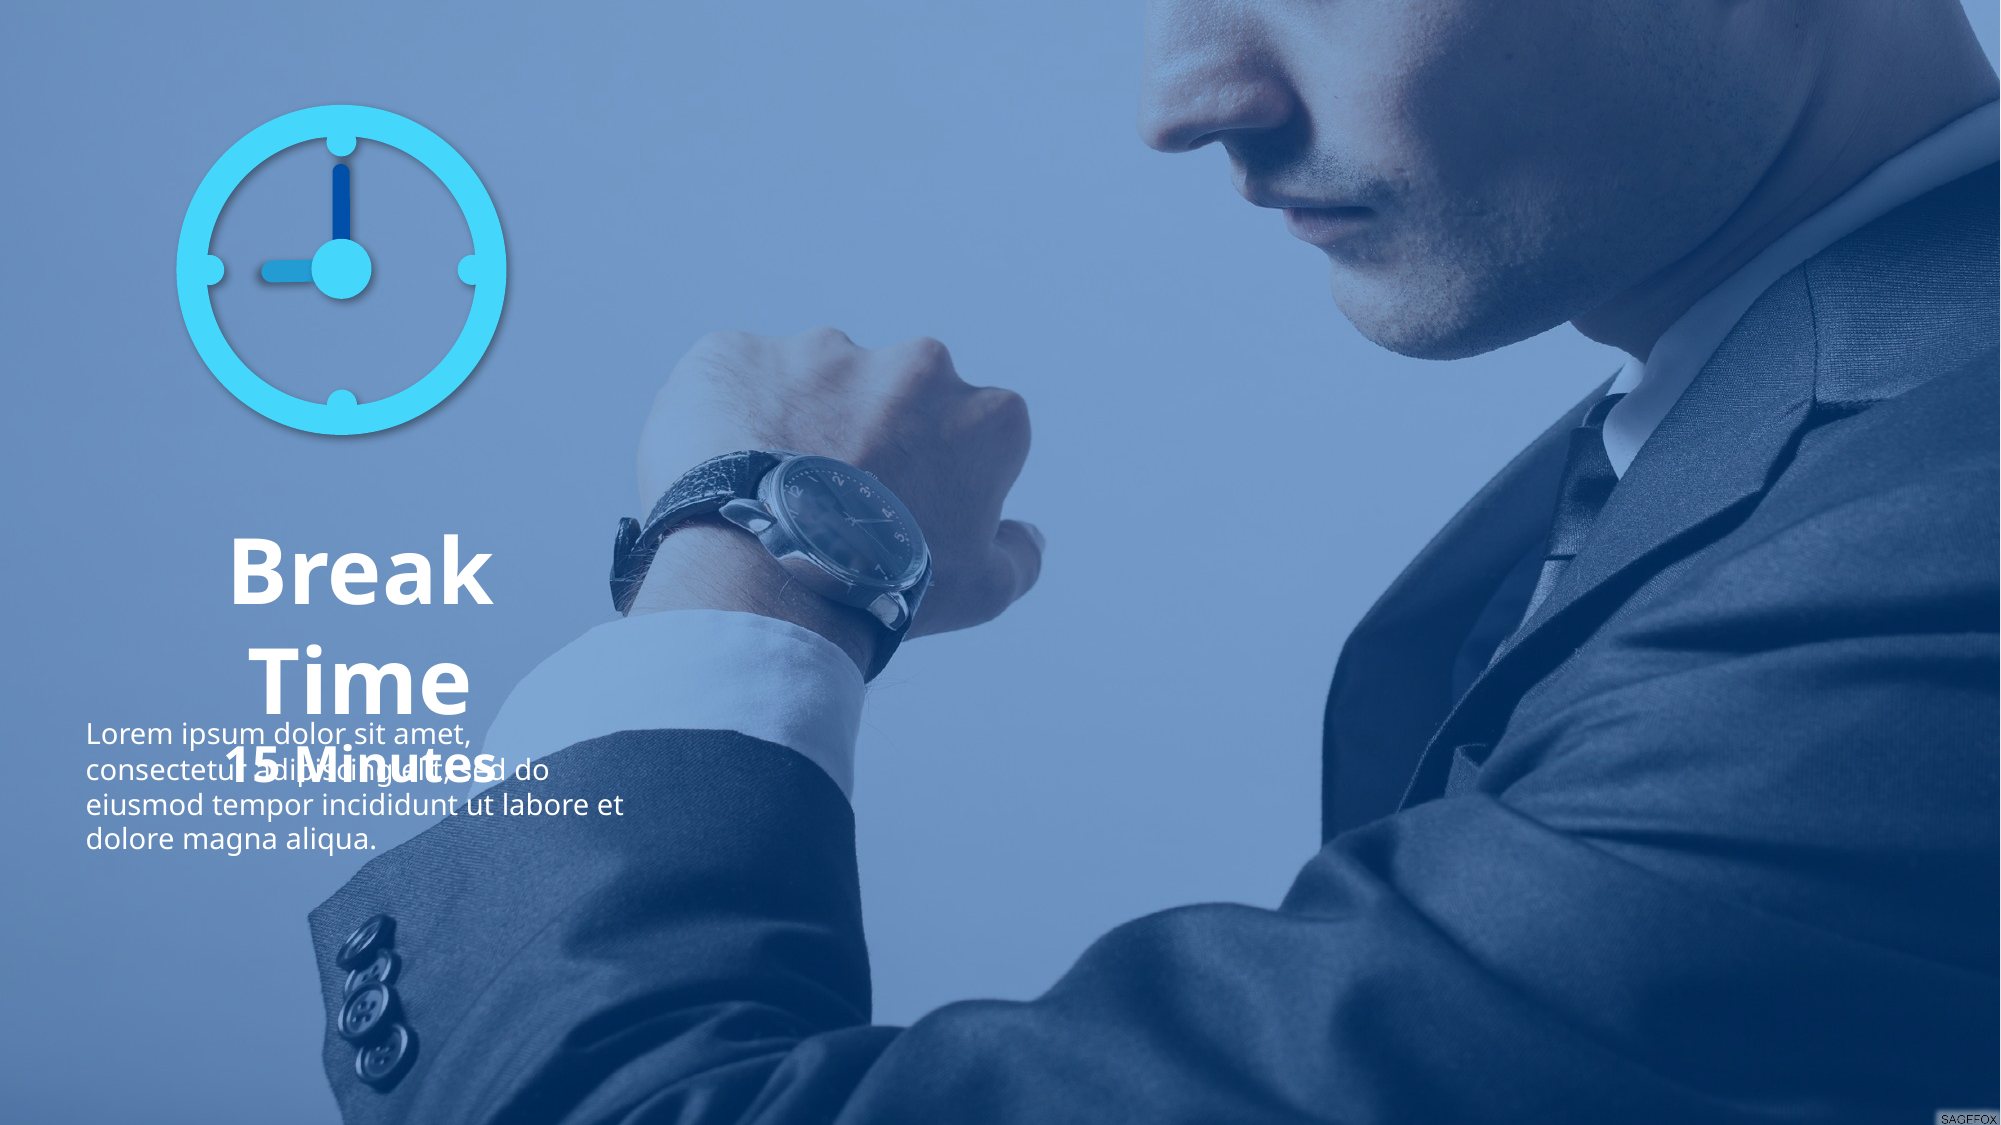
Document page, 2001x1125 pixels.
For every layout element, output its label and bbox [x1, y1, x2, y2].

text_box [262, 237, 431, 291]
text_box [291, 291, 379, 373]
text_box [291, 176, 379, 237]
text_box [70, 505, 641, 830]
text_box [175, 103, 508, 436]
picture [1938, 1114, 1999, 1125]
text_box [0, 0, 2000, 1125]
